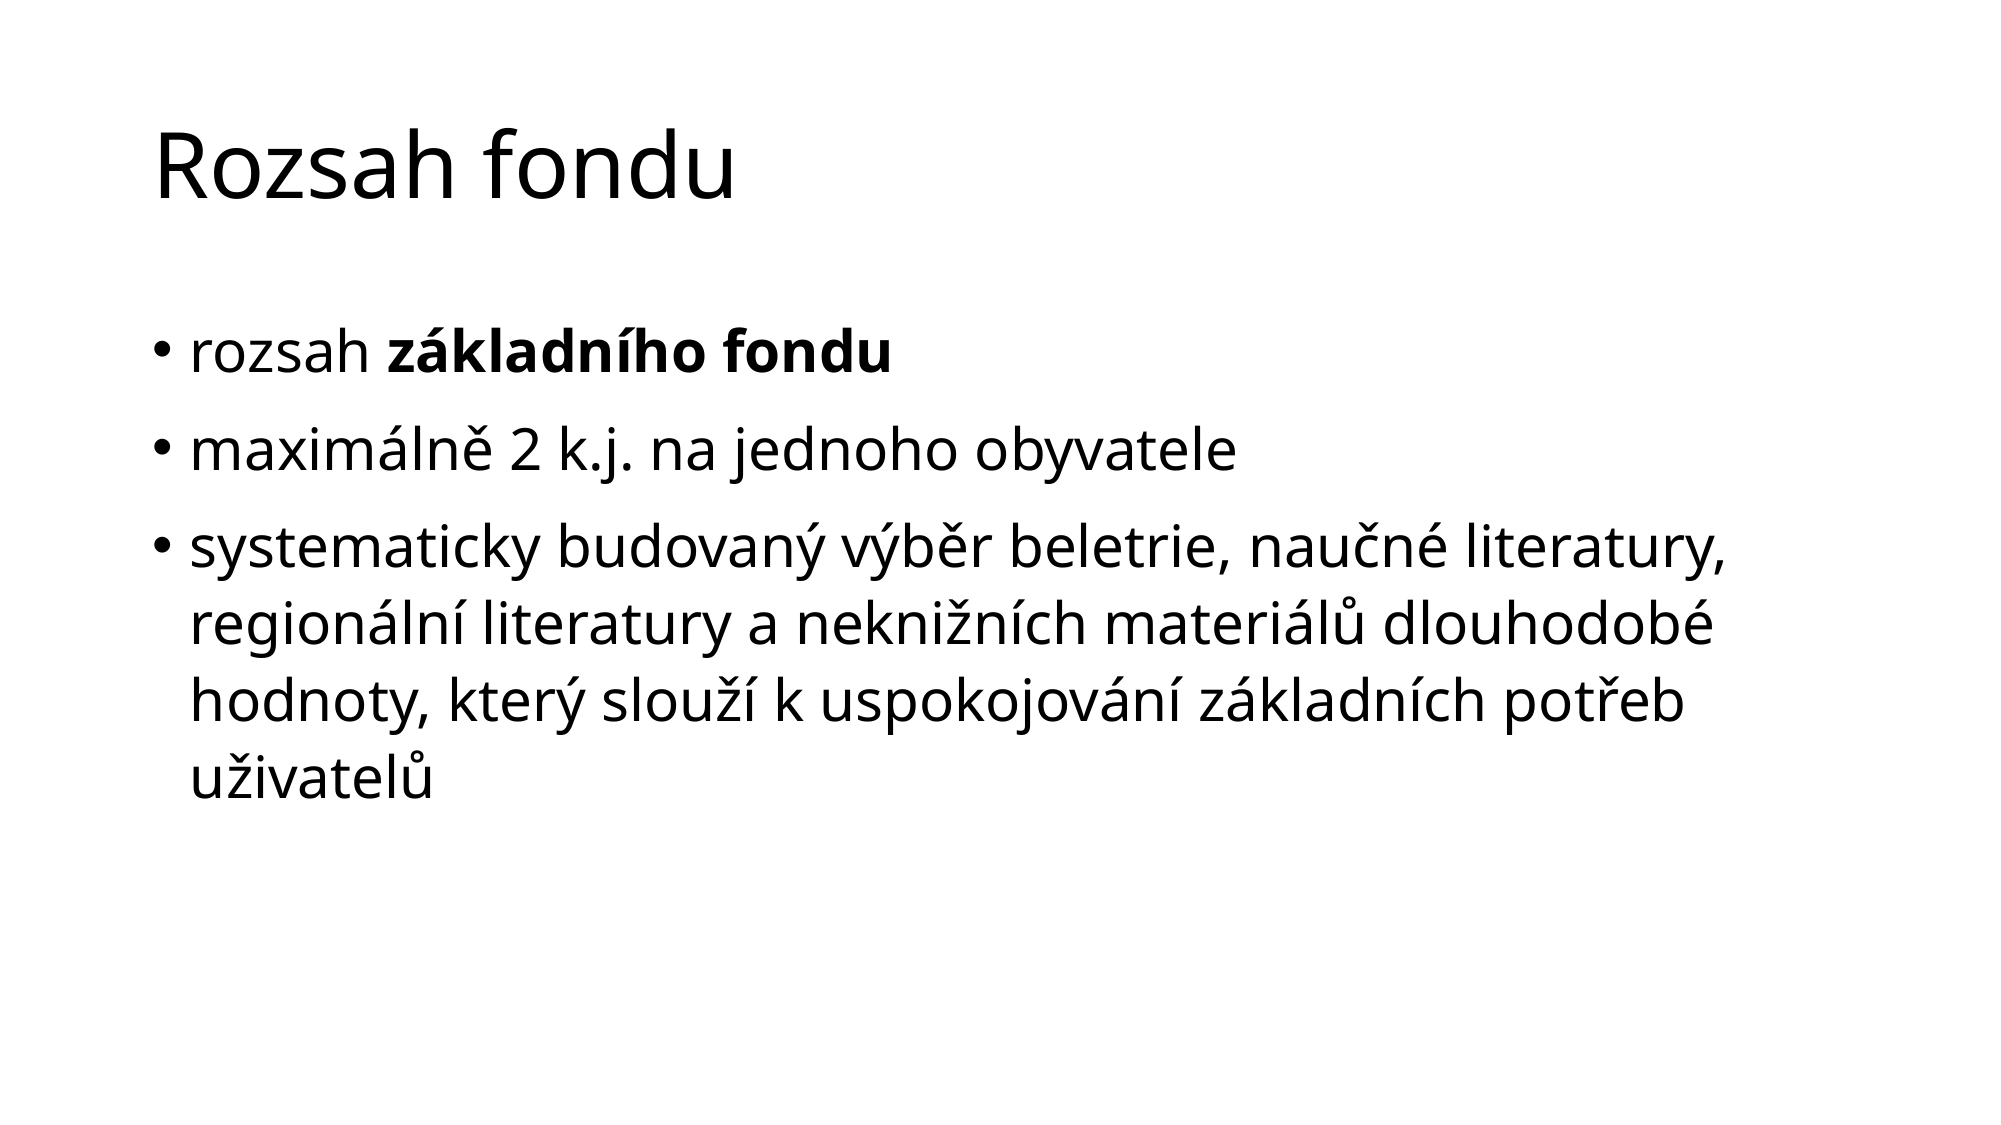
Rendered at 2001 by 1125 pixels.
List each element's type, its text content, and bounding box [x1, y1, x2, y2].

list rozsah základního fondu maximálně 2 k.j. na jednoho obyvatele systematicky budovaný výběr beletrie, naučné literatury, regionální literatury a neknižních materiálů dlouhodobé hodnoty, který slouží k uspokojování základních potřeb uživatelů [137, 299, 1863, 1014]
title Rozsah fondu [137, 59, 1863, 278]
